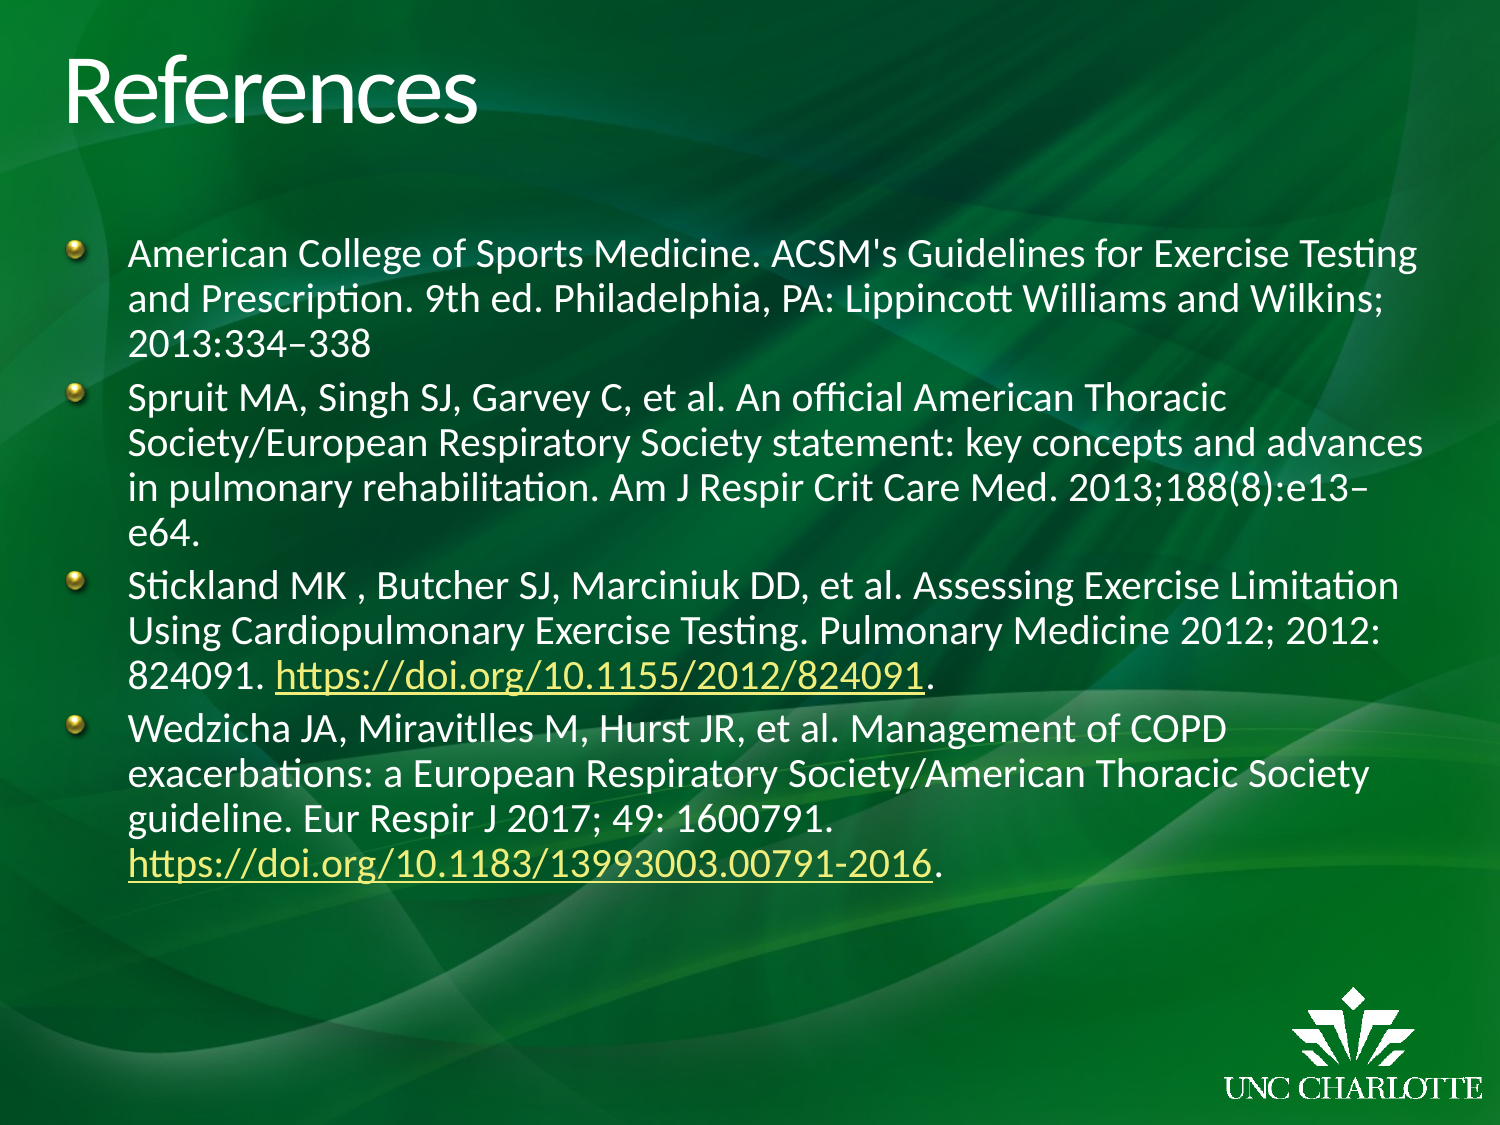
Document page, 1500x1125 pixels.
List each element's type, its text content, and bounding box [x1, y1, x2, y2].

list American College of Sports Medicine. ACSM's Guidelines for Exercise Testing and Prescription. 9th ed. Philadelphia, PA: Lippincott Williams and Wilkins; 2013:334–338 Spruit MA, Singh SJ, Garvey C, et al. An official American Thoracic Society/European Respiratory Society statement: key concepts and advances in pulmonary rehabilitation. Am J Respir Crit Care Med. 2013;188(8):e13–e64. Stickland MK , Butcher SJ, Marciniuk DD, et al. Assessing Exercise Limitation Using Cardiopulmonary Exercise Testing. Pulmonary Medicine 2012; 2012: 824091. https://doi.org/10.1155/2012/824091. Wedzicha JA, Miravitlles M, Hurst JR, et al. Management of COPD exacerbations: a European Respiratory Society/American Thoracic Society guideline. Eur Respir J 2017; 49: 1600791. https://doi.org/10.1183/13993003.00791-2016. [62, 231, 1438, 899]
title References [62, 37, 1438, 147]
picture [0, 0, 1500, 1125]
